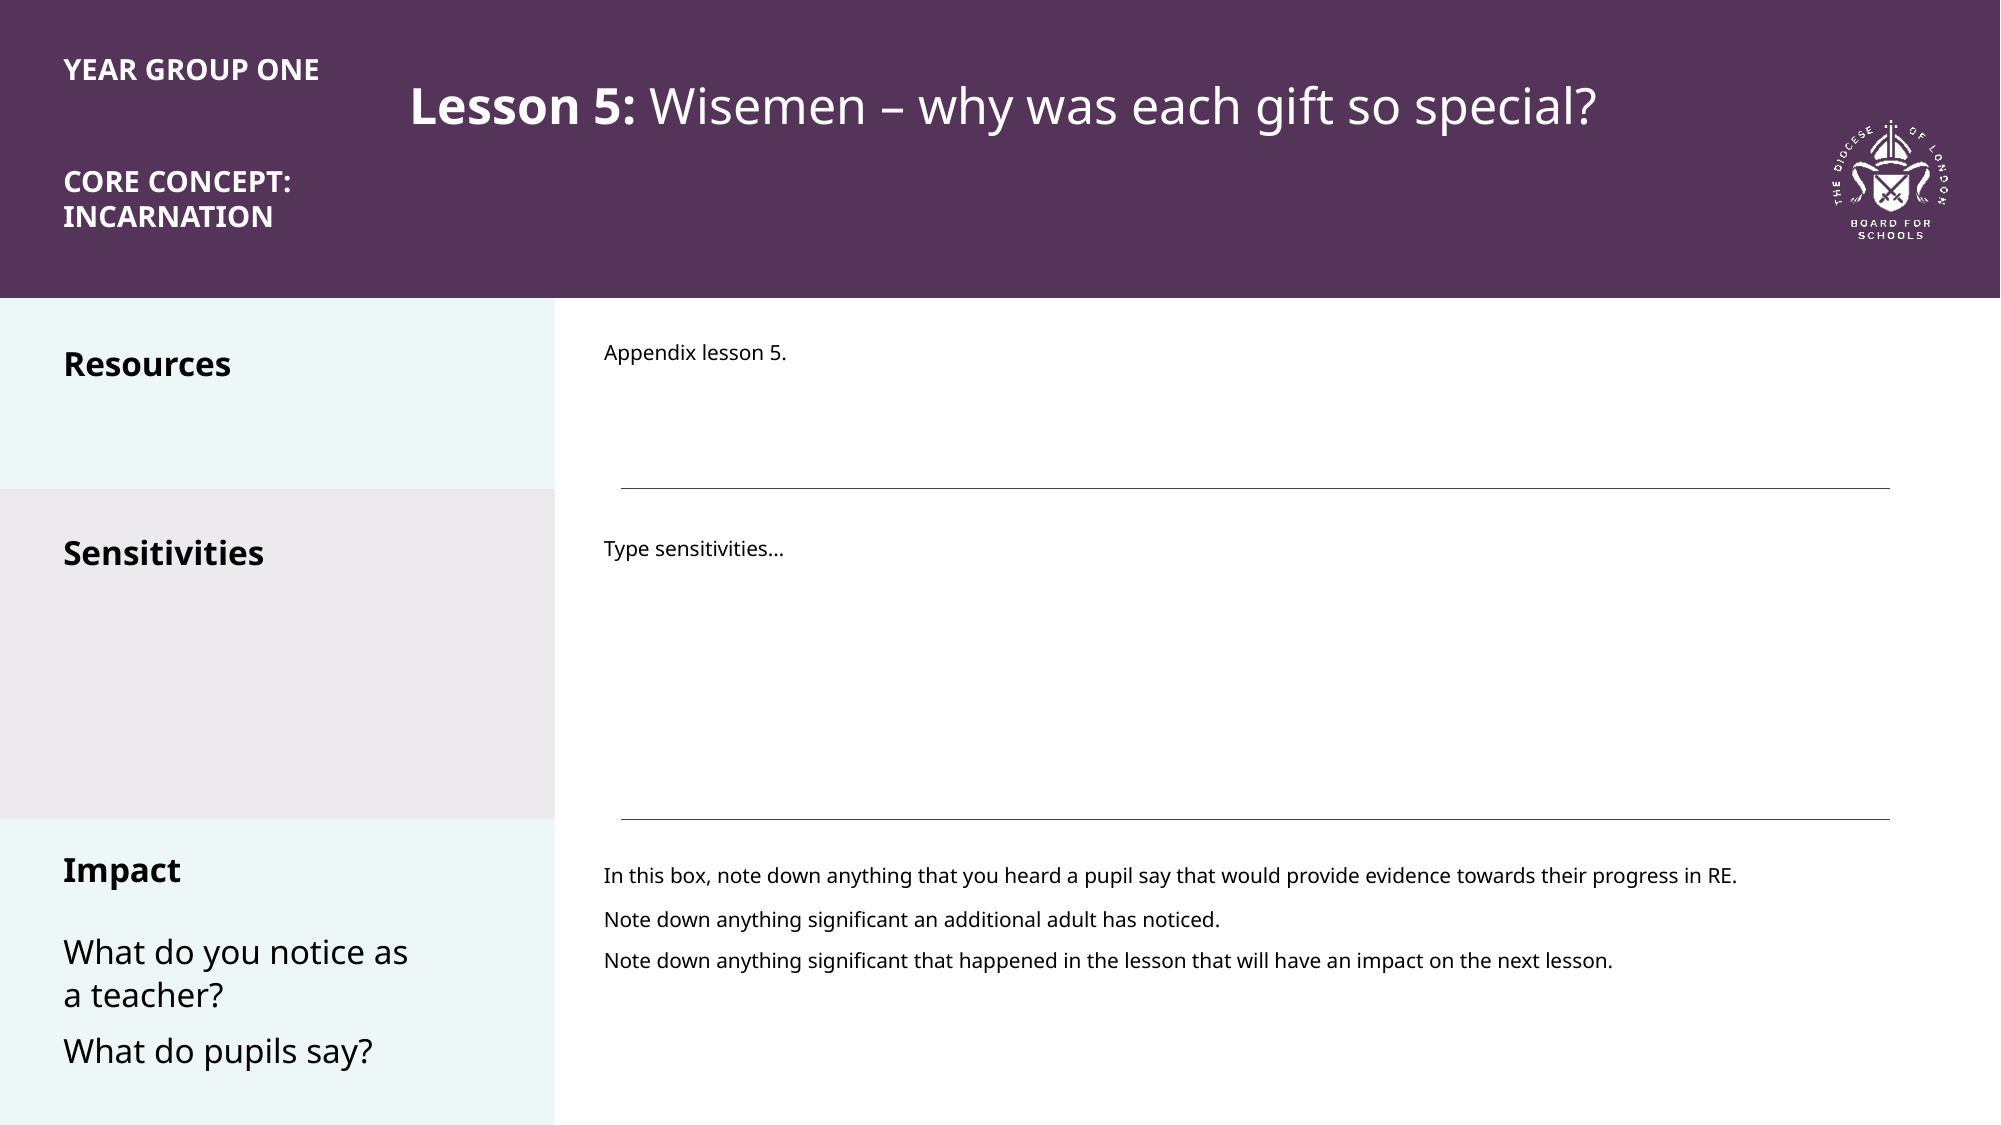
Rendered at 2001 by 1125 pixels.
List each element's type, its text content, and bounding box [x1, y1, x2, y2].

text_box Impact What do you notice as a teacher? What do pupils say? [48, 841, 440, 1078]
text_box [0, 489, 556, 818]
text_box CORE CONCEPT: INCARNATION [48, 155, 461, 241]
text_box Appendix lesson 5. [589, 328, 1273, 373]
text_box [0, 818, 556, 1125]
text_box Lesson 5: Wisemen – why was each gift so special? [395, 66, 1714, 142]
text_box [0, 297, 556, 489]
text_box Sensitivities [48, 525, 440, 580]
text_box [0, 0, 2000, 299]
text_box Type sensitivities… [589, 525, 1273, 569]
text_box YEAR GROUP ONE [48, 43, 461, 94]
picture [1828, 118, 1952, 242]
text_box In this box, note down anything that you heard a pupil say that would provide evidence towards their progress in RE. Note down anything significant an additional adult has noticed. Note down anything significant that happened in the lesson that will have an impact on the next lesson. [589, 853, 1936, 981]
picture [64, 939, 188, 1063]
text_box Resources [48, 335, 440, 390]
